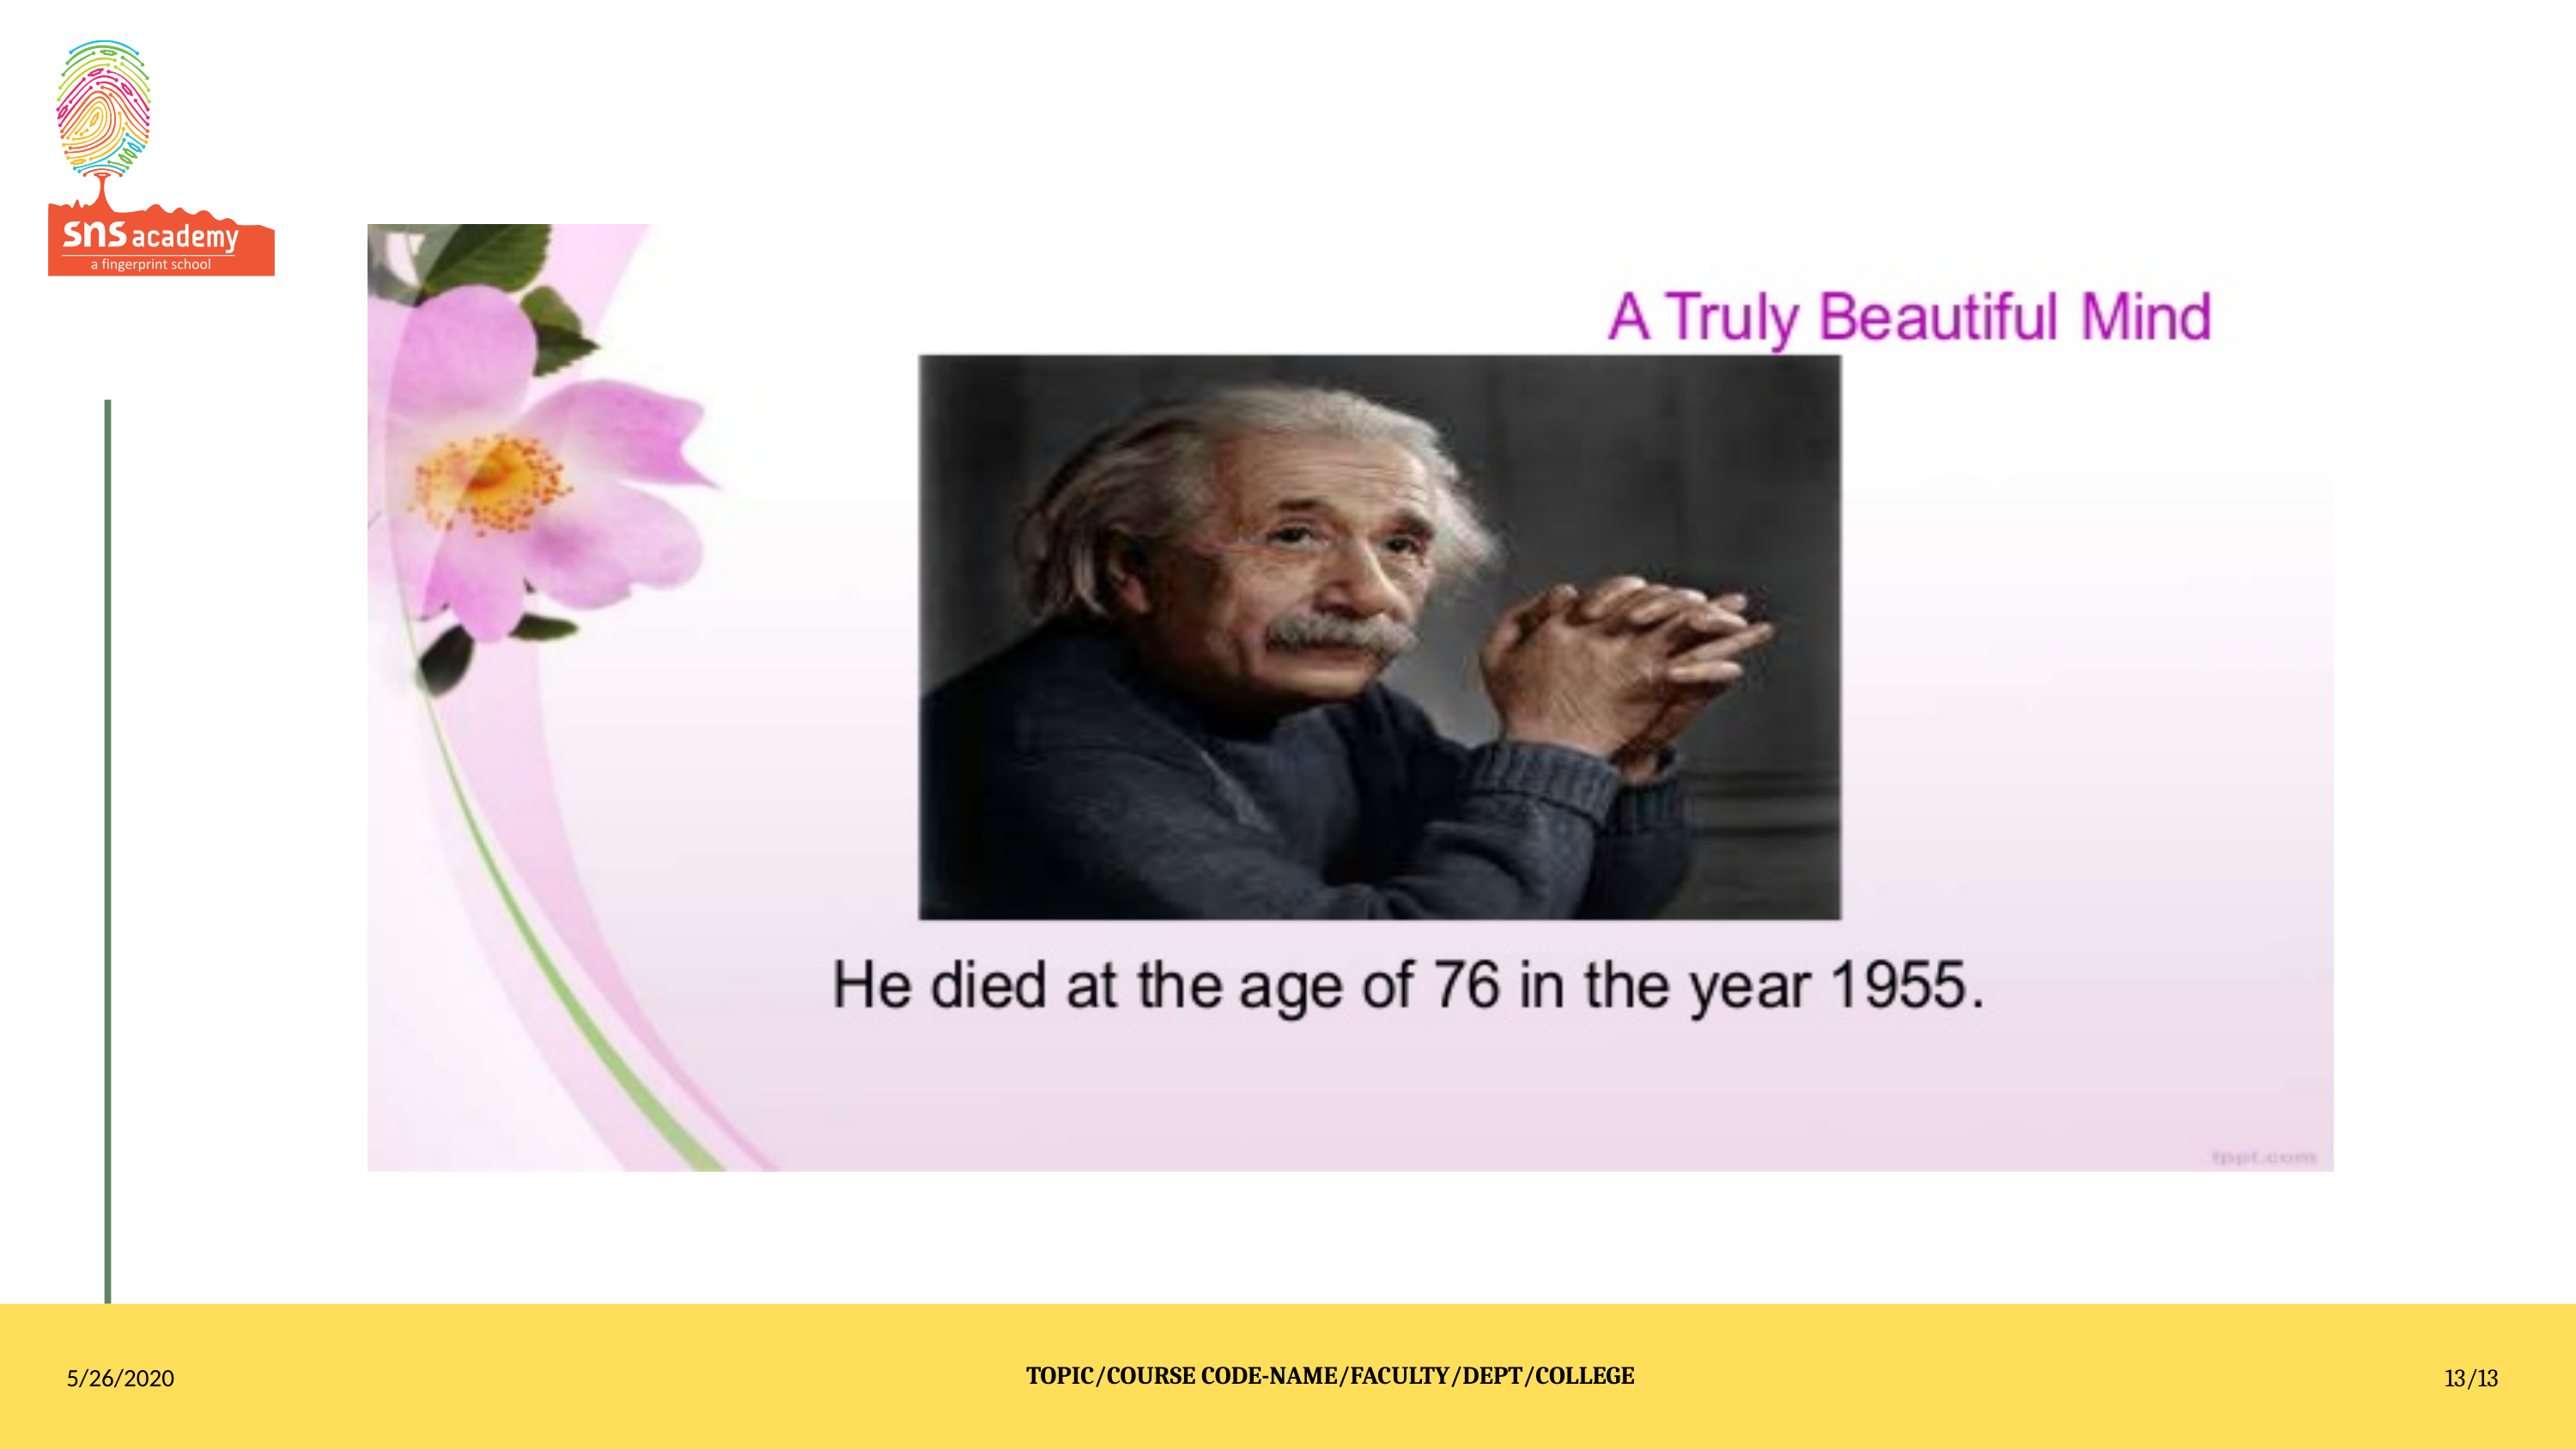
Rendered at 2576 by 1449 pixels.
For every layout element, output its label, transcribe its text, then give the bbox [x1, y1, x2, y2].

slide_number 13/13 [2210, 1350, 2512, 1403]
picture [38, 33, 280, 285]
text_box [104, 399, 112, 1304]
picture [368, 224, 2334, 1172]
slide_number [53, 1350, 355, 1403]
footer TOPIC/COURSE CODE-NAME/FACULTY/DEPT/COLLEGE [890, 1346, 1771, 1403]
text_box [0, 1303, 2576, 1449]
